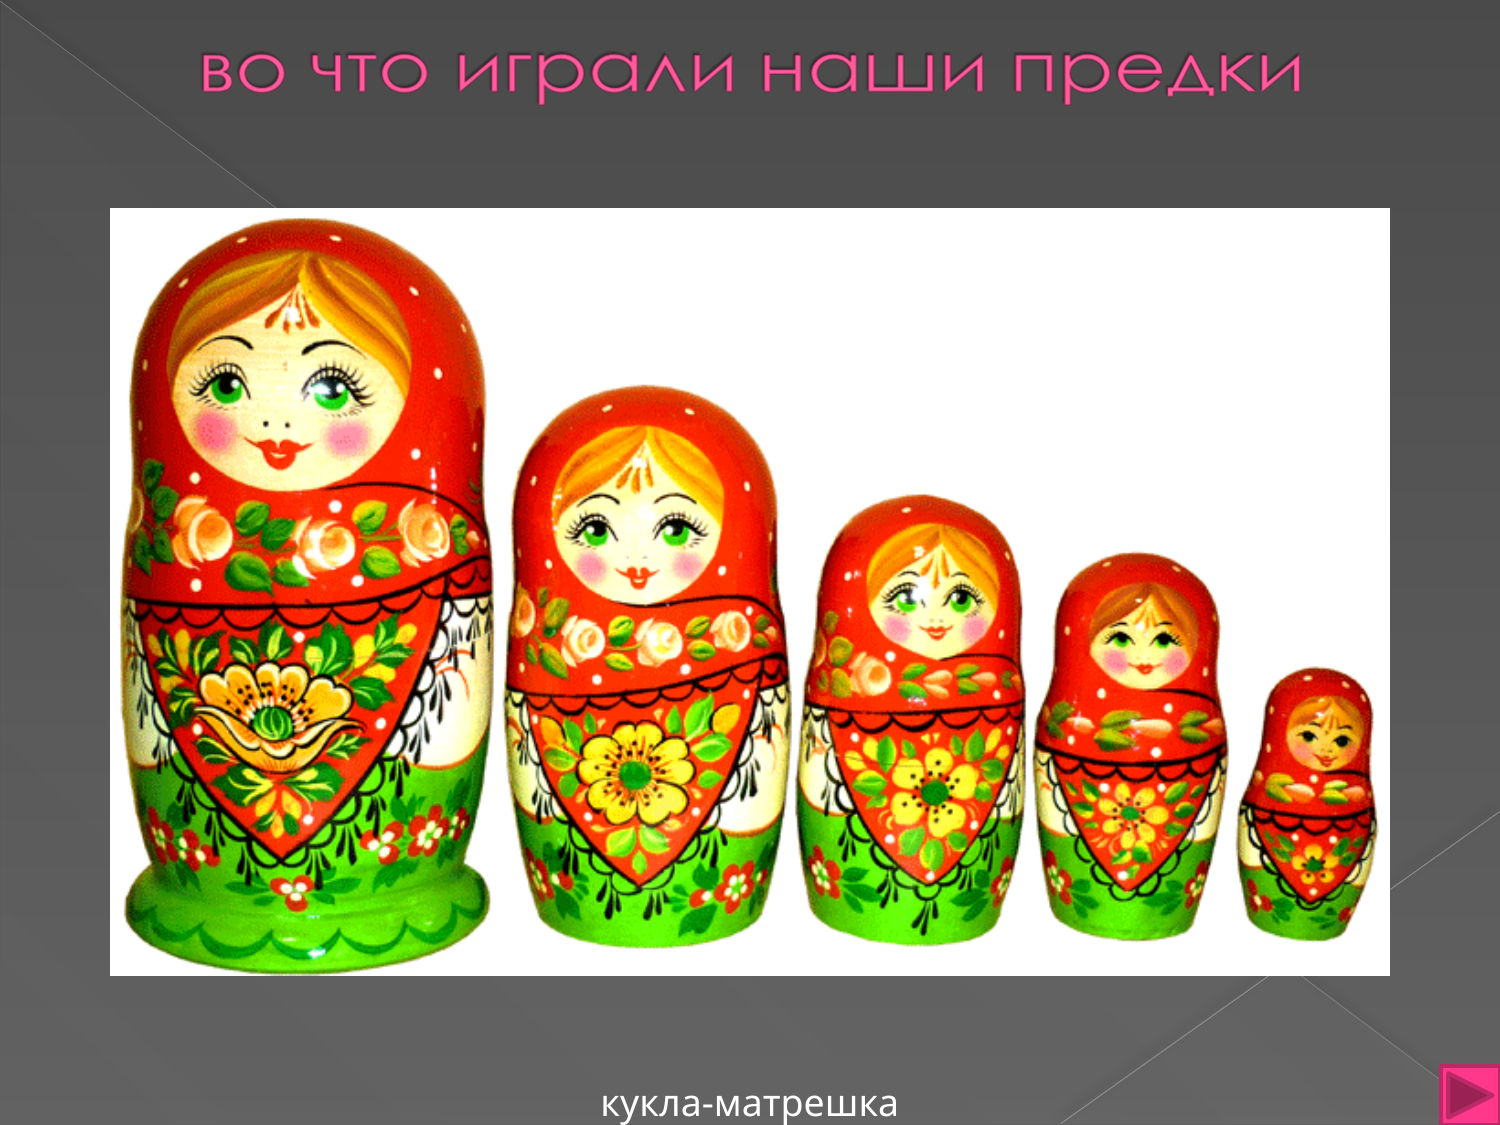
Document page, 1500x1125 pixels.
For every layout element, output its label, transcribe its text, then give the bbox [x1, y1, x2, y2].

picture [143, 0, 1356, 149]
text_box кукла-матрешка [585, 1071, 915, 1125]
text_box [1439, 1064, 1500, 1125]
picture [109, 207, 1391, 977]
